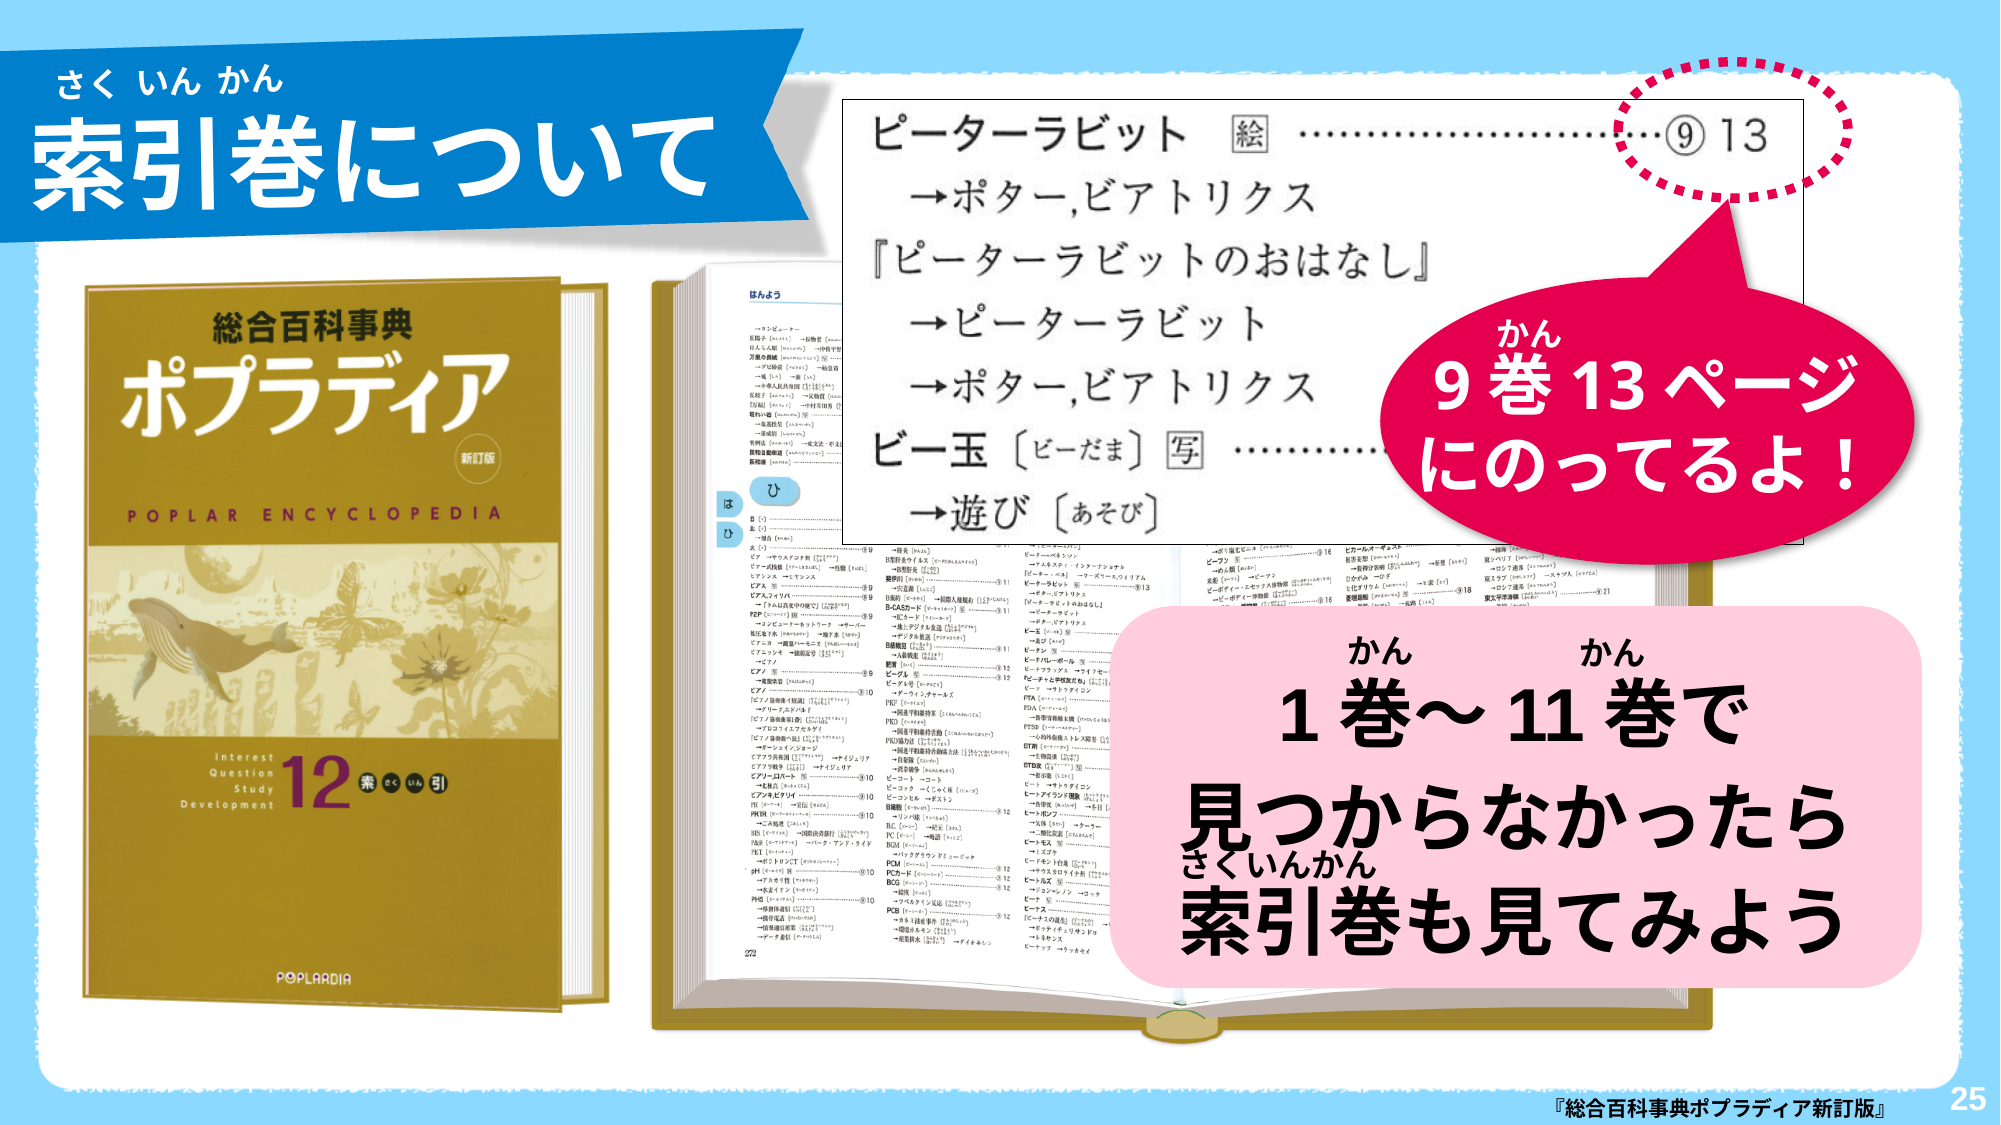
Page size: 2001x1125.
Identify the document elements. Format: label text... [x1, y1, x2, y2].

picture [0, 0, 2001, 1125]
text_box [1630, 61, 1849, 184]
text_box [1380, 277, 1915, 565]
text_box 『総合百科事典ポプラディア新訂版』 [1529, 1078, 1930, 1125]
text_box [1109, 603, 1922, 988]
